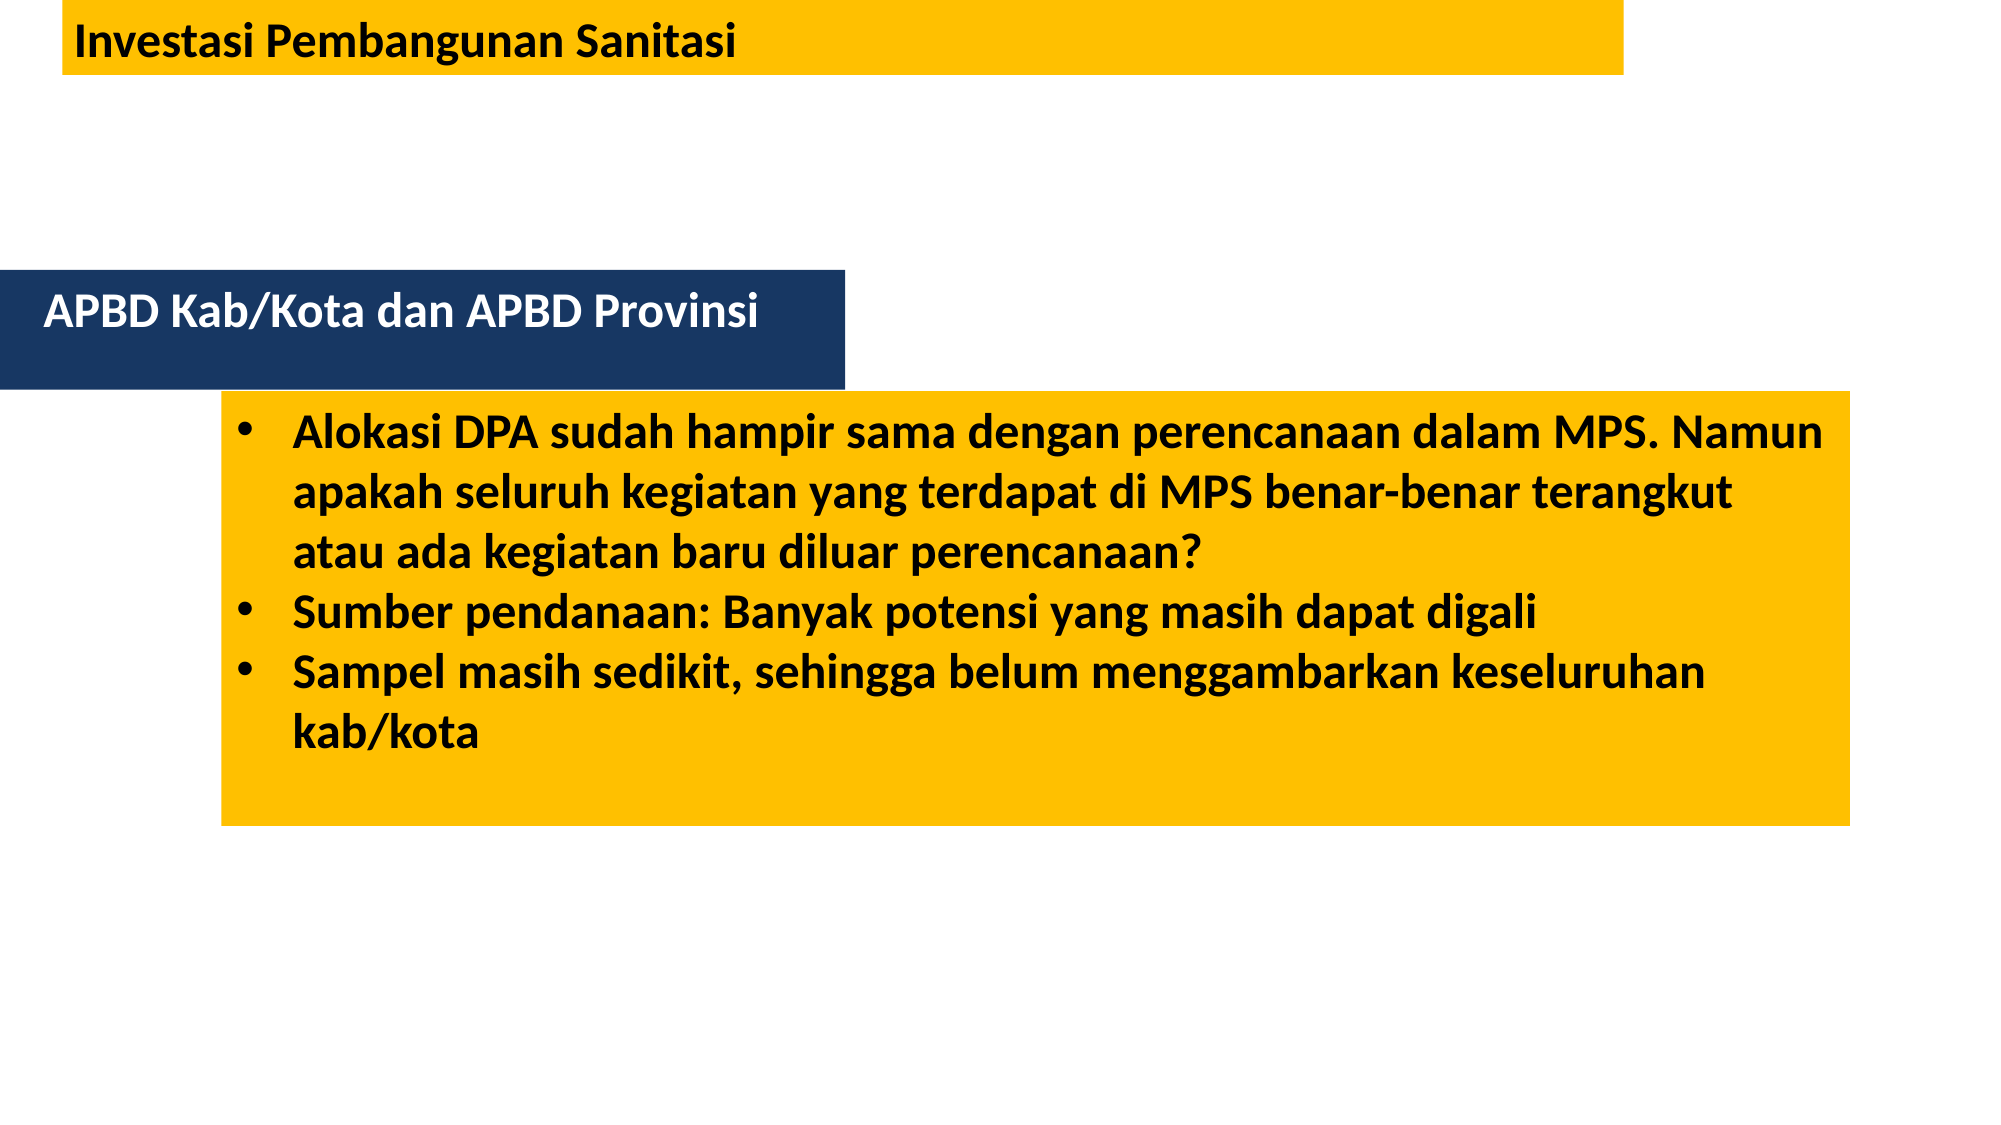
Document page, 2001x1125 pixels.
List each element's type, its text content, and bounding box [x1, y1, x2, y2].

text_box APBD Kab/Kota dan APBD Provinsi [0, 269, 846, 390]
text_box Investasi Pembangunan Sanitasi [61, 0, 1625, 76]
text_box Alokasi DPA sudah hampir sama dengan perencanaan dalam MPS. Namun apakah seluruh kegiatan yang terdapat di MPS benar-benar terangkut atau ada kegiatan baru diluar perencanaan? Sumber pendanaan: Banyak potensi yang masih dapat digali Sampel masih sedikit, sehingga belum menggambarkan keseluruhan kab/kota [221, 391, 1850, 826]
